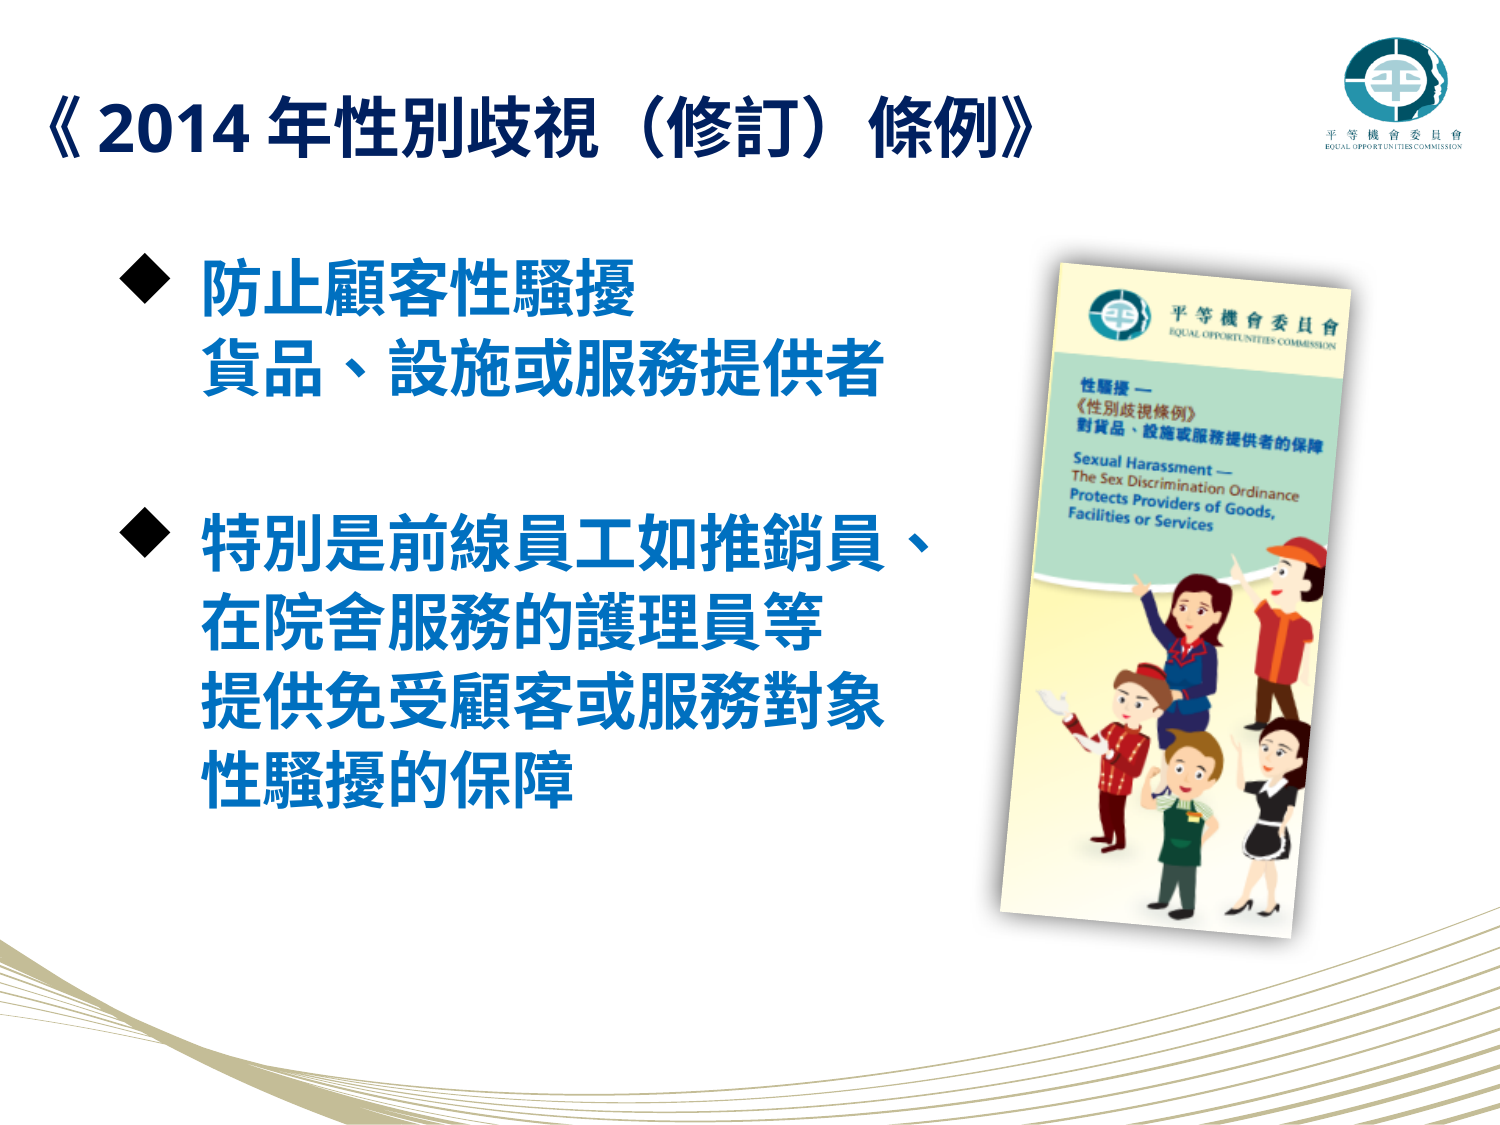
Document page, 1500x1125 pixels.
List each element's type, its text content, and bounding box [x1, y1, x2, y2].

list 防止顧客性騷擾 貨品、設施或服務提供者 特別是前線員工如推銷員、 在院舍服務的護理員等 提供免受顧客或服務對象 性騷擾的保障 [99, 237, 1063, 976]
picture [1000, 262, 1352, 939]
picture [1325, 37, 1463, 151]
title 《2014年性別歧視（修訂）條例》 [0, 50, 1400, 175]
